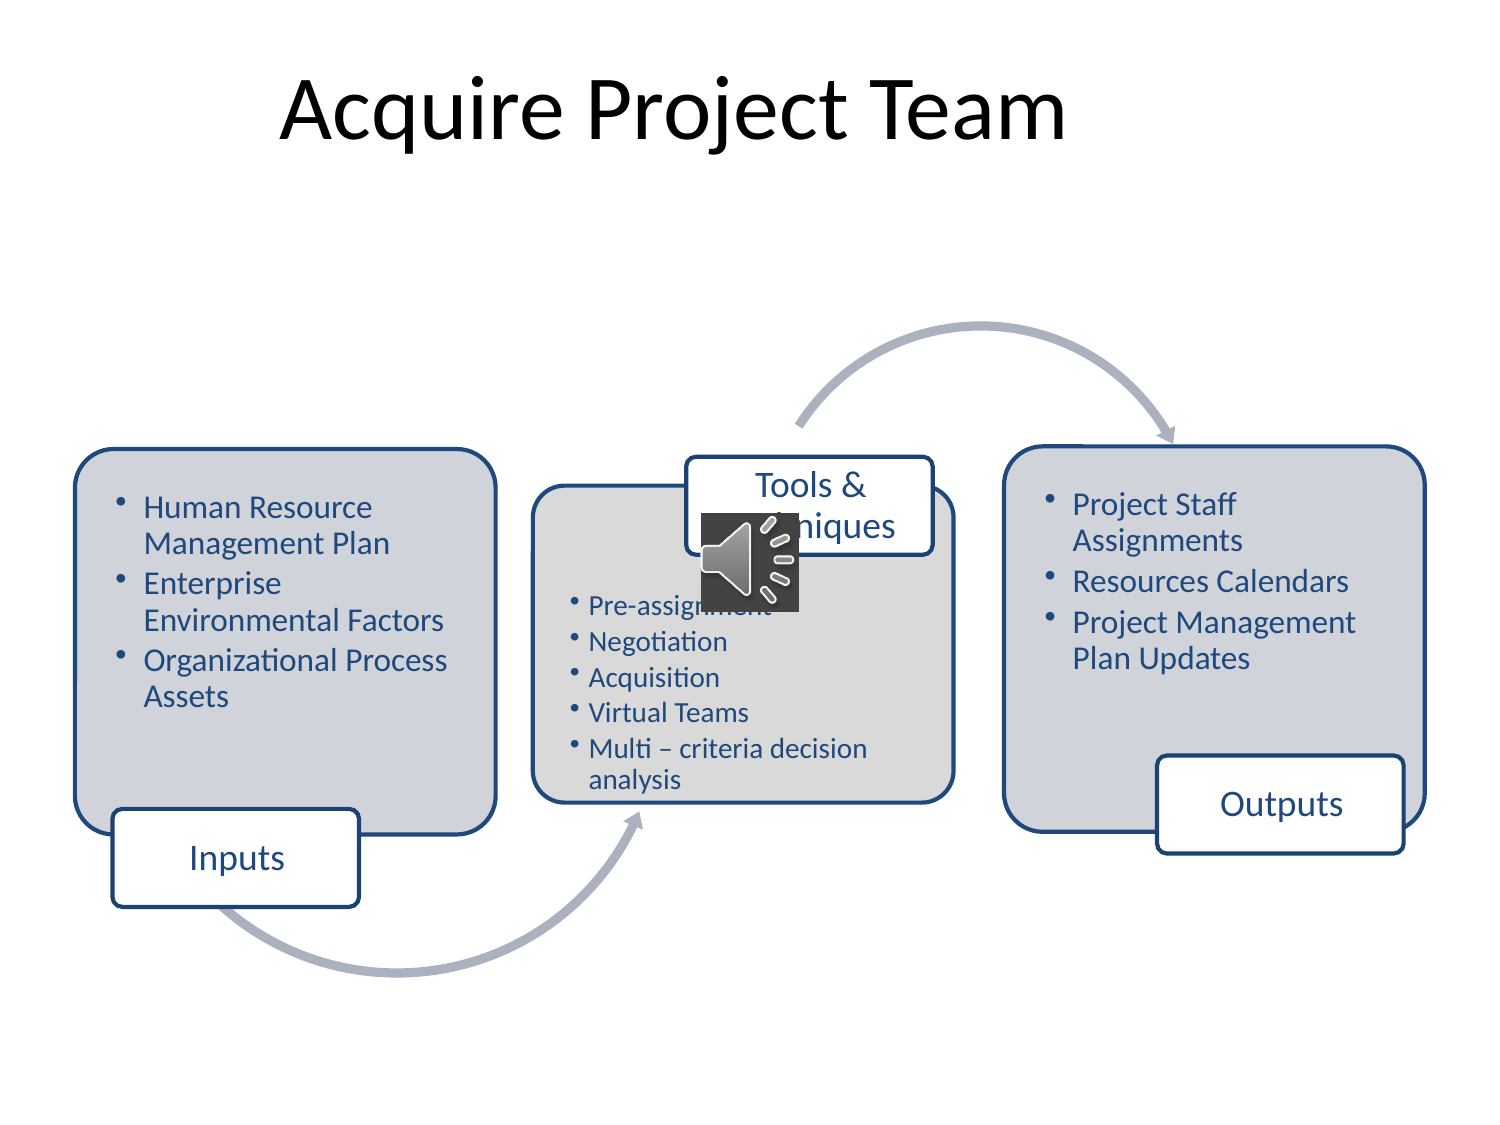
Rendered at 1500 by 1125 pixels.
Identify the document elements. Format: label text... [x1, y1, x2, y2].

picture [699, 512, 801, 613]
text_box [74, 278, 1426, 1000]
text_box Acquire Project Team [74, 37, 1275, 168]
